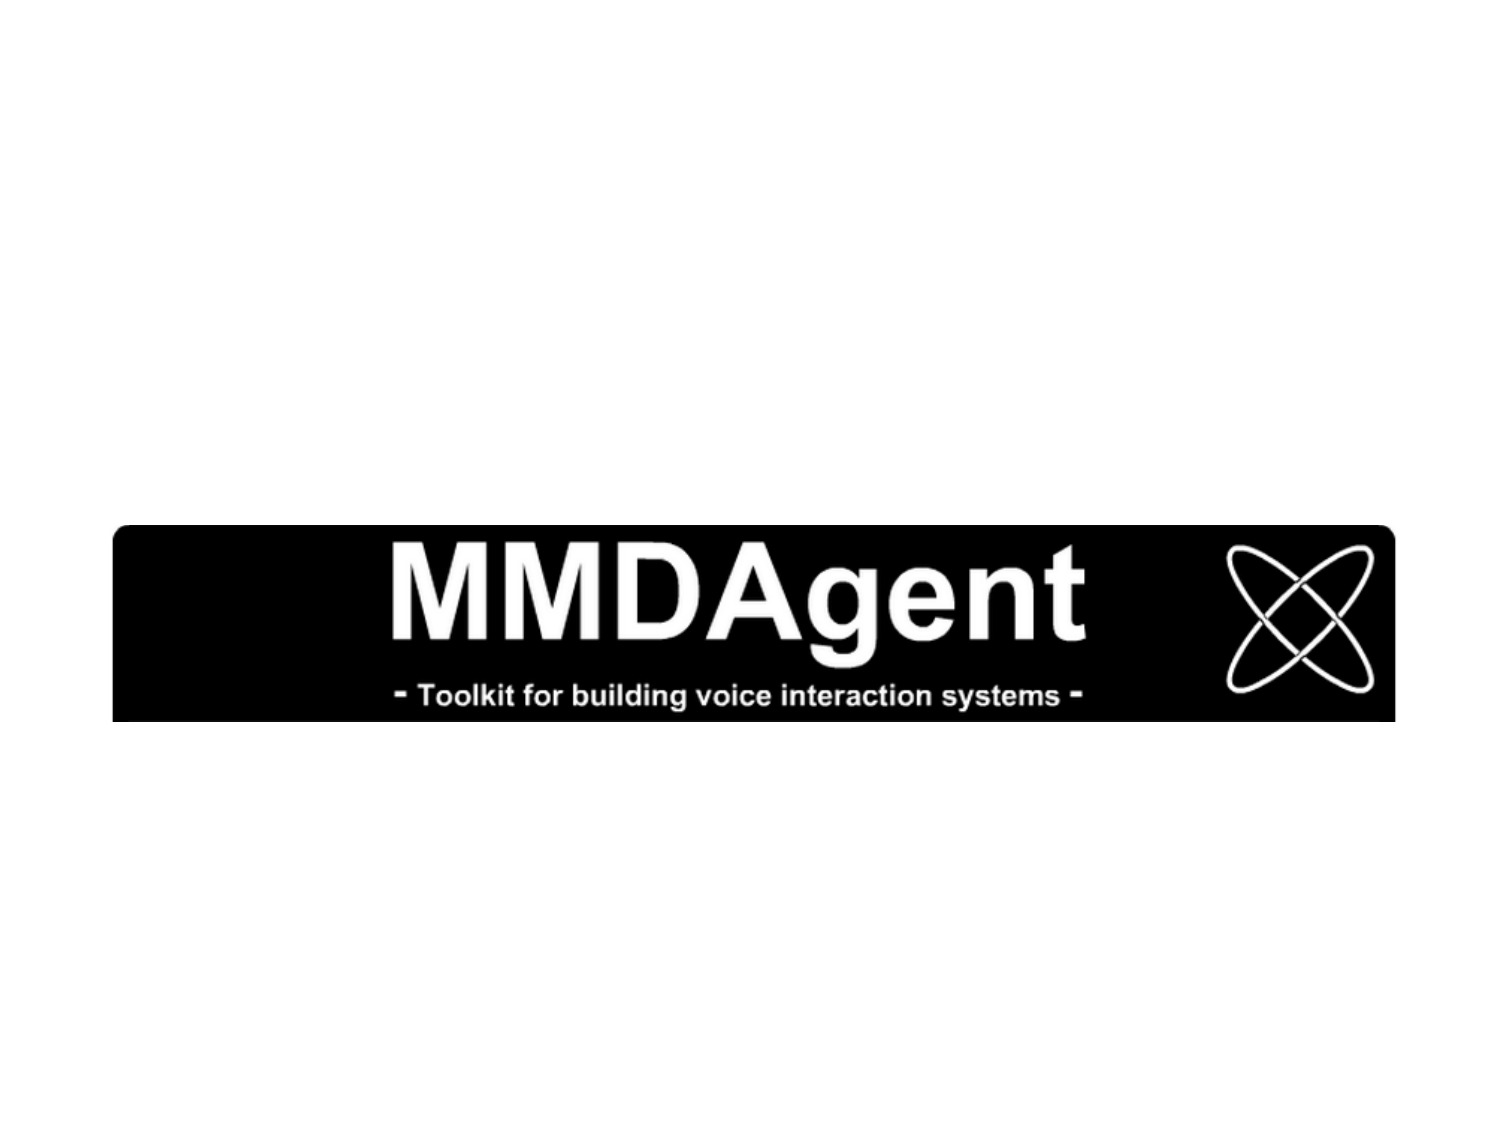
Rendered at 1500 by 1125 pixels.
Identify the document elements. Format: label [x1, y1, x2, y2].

picture [109, 525, 1397, 722]
